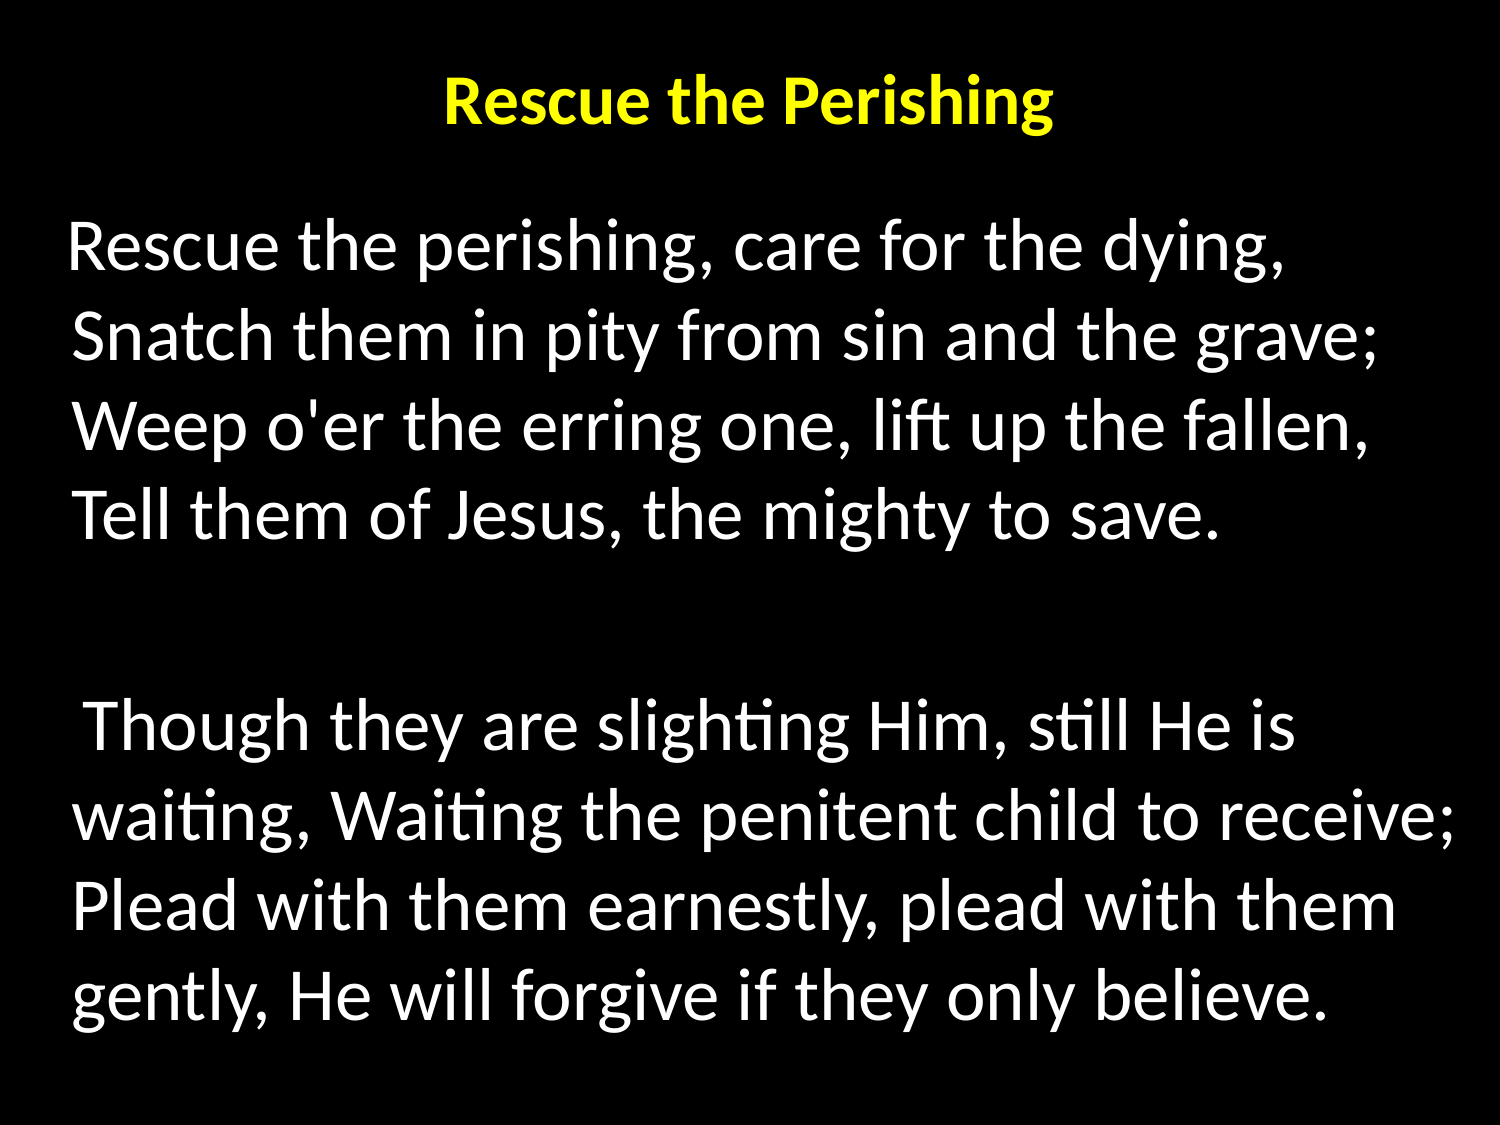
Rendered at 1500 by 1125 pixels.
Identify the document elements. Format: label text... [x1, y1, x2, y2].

list Rescue the perishing, care for the dying, Snatch them in pity from sin and the grave; Weep o'er the erring one, lift up the fallen, Tell them of Jesus, the mighty to save. Though they are slighting Him, still He is waiting, Waiting the penitent child to receive; Plead with them earnestly, plead with them gently, He will forgive if they only believe. [0, 187, 1500, 1125]
title Rescue the Perishing [75, 45, 1425, 187]
